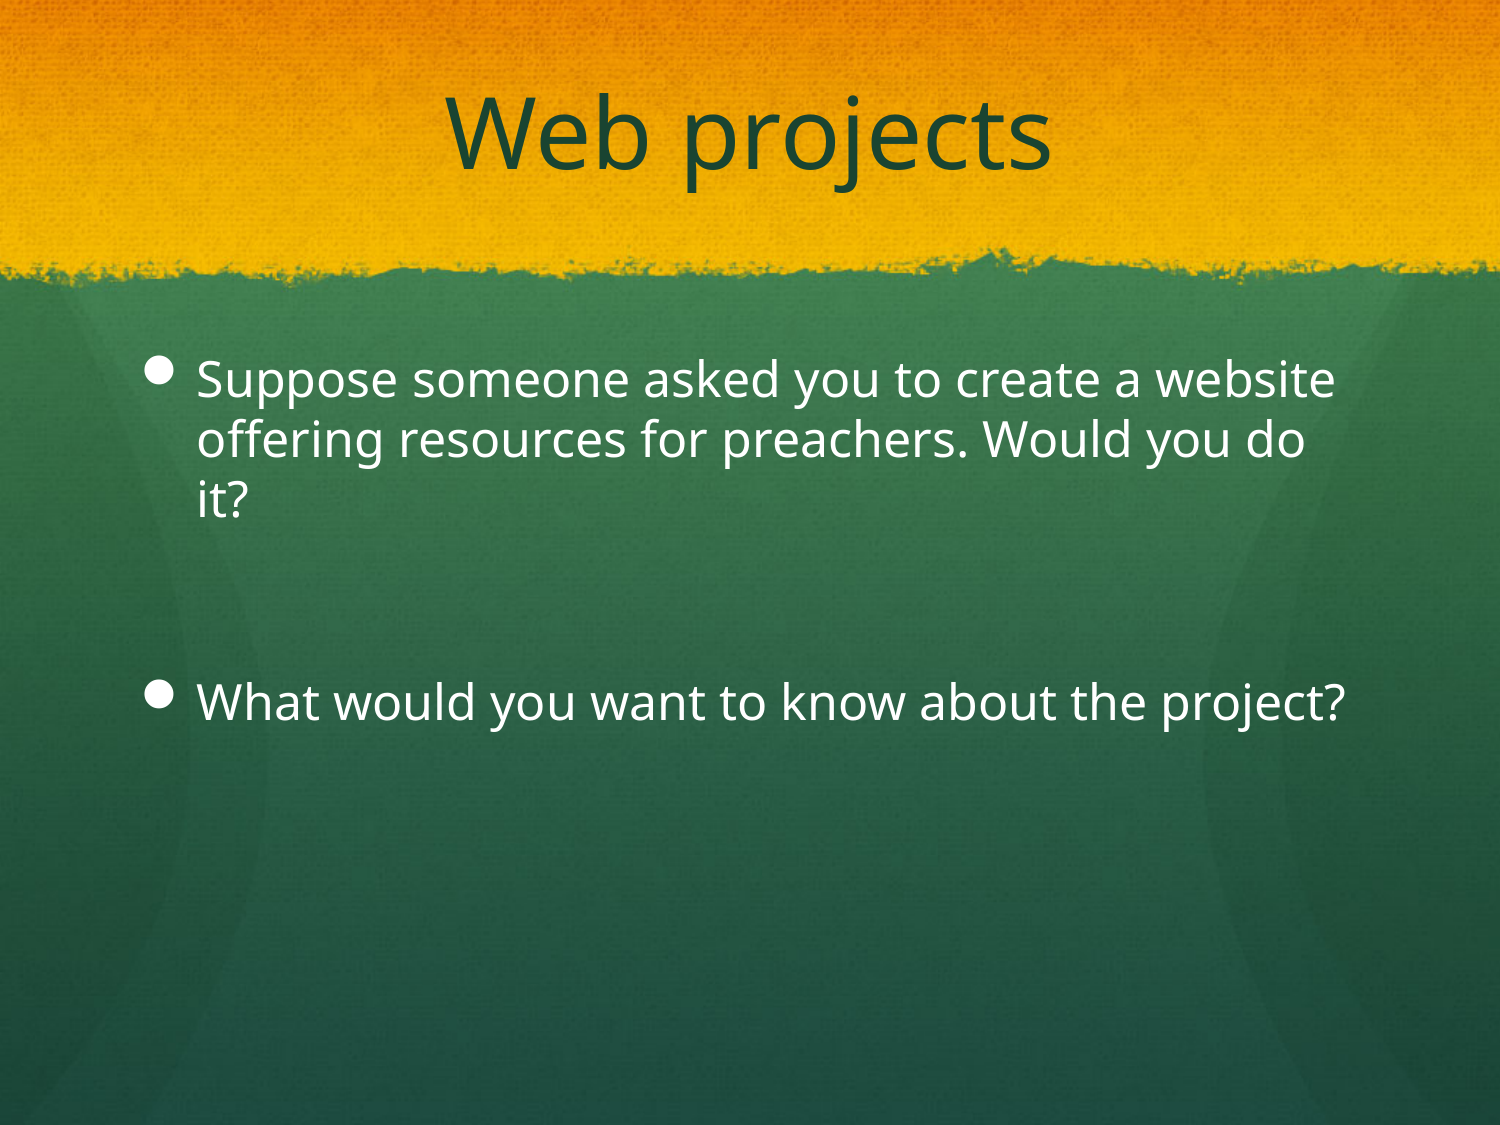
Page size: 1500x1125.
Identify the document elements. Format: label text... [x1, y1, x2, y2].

picture [0, 0, 1500, 1125]
title Web projects [125, 12, 1375, 246]
list Suppose someone asked you to create a website offering resources for preachers. Would you do it? What would you want to know about the project? [125, 339, 1375, 1026]
